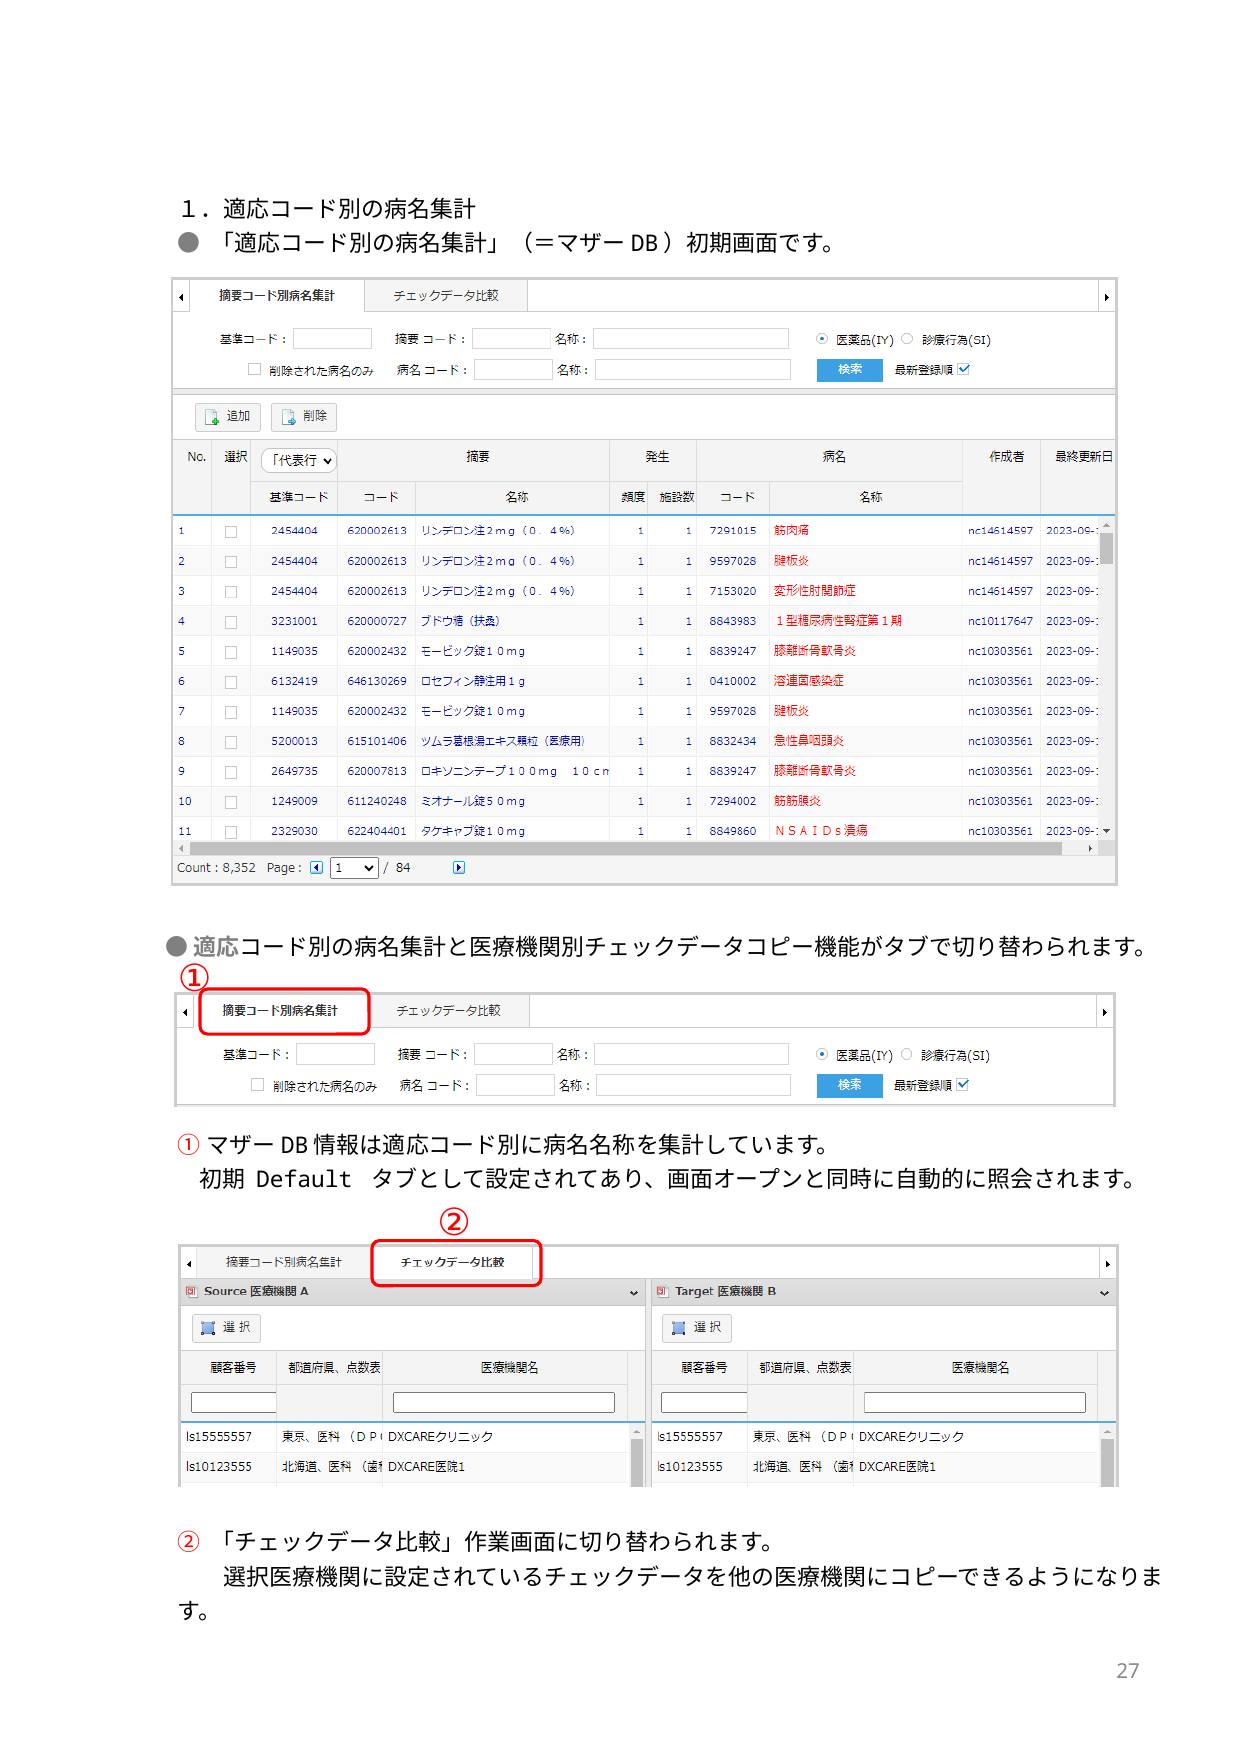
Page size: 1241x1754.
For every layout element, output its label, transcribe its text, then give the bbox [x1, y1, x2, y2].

text_box ●適応コード別の病名集計と医療機関別チェックデータコピー機能がタブで切り替わられます。 [150, 918, 1181, 968]
text_box ①マザーDB情報は適応コード別に病名名称を集計しています。 初期 Default タブとして設定されてあり、画面オープンと同時に自動的に照会されます。 [162, 1116, 1163, 1201]
slide_number 26 [875, 1666, 1155, 1719]
picture [171, 275, 1122, 888]
picture [171, 992, 1122, 1107]
text_box １．適応コード別の病名集計 ● 「適応コード別の病名集計」（＝マザーDB）初期画面です。 [162, 180, 1049, 264]
picture [171, 1238, 1122, 1487]
text_box ① [162, 946, 232, 1007]
text_box ② 「チェックデータ比較」作業画面に切り替わられます。 選択医療機関に設定されているチェックデータを他の医療機関にコピーできるようになります。 [162, 1513, 1207, 1666]
text_box ② [422, 1201, 491, 1237]
